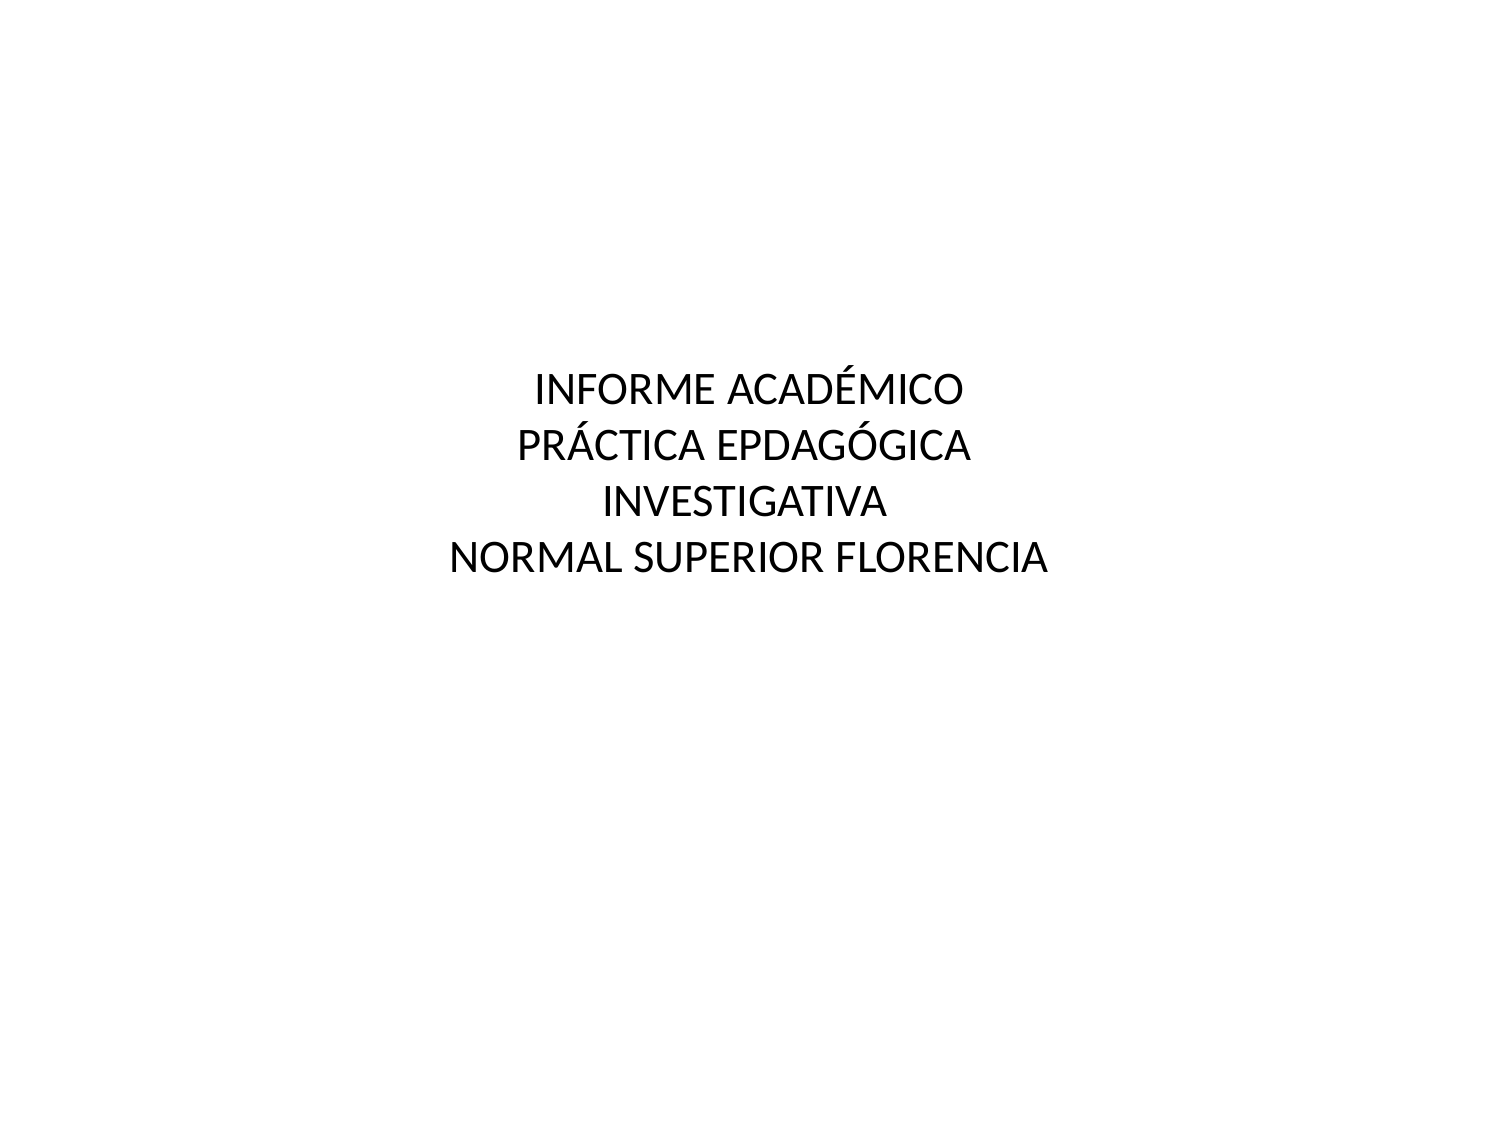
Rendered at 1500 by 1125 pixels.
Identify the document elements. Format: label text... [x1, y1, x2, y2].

title INFORME ACADÉMICO PRÁCTICA EPDAGÓGICA INVESTIGATIVA NORMAL SUPERIOR FLORENCIA [112, 349, 1388, 591]
